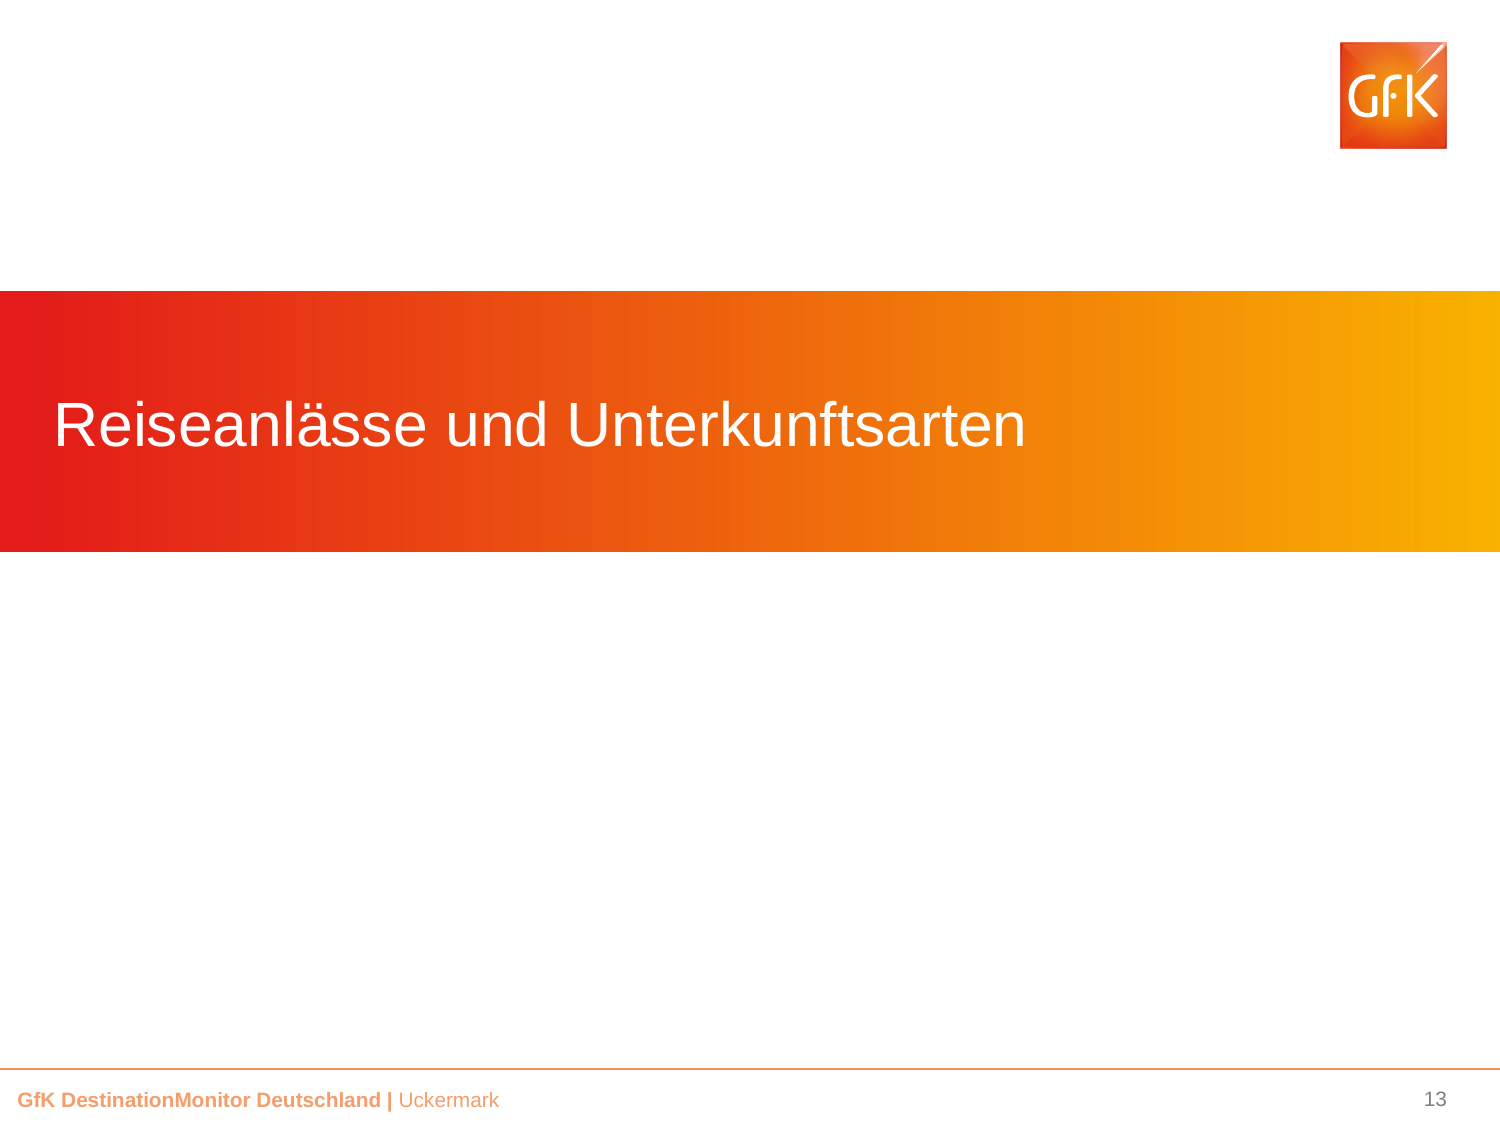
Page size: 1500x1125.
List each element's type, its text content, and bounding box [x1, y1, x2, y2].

text_box Reiseanlässe und Unterkunftsarten [0, 291, 1500, 552]
